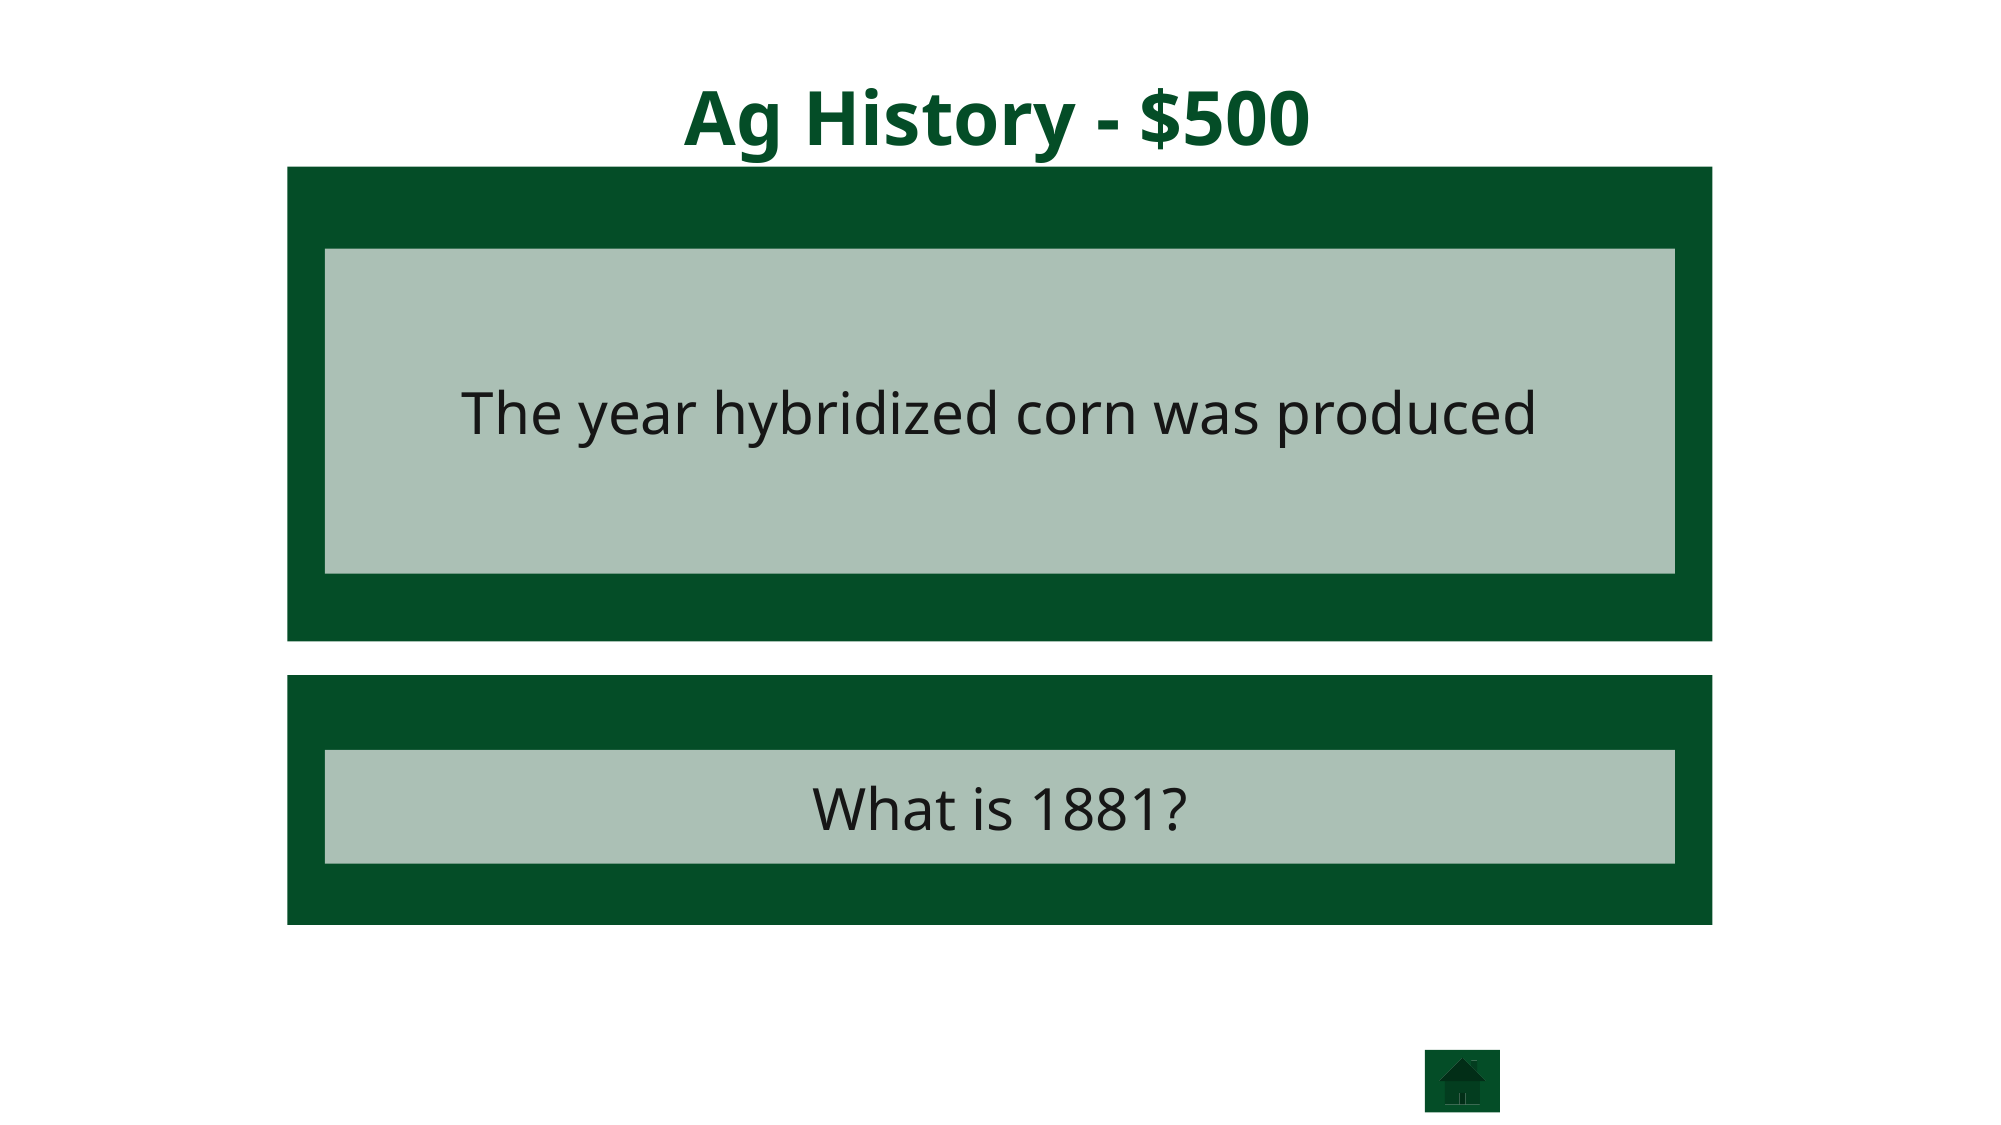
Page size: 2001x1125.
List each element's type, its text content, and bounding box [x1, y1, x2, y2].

text_box [285, 673, 1714, 927]
text_box [285, 164, 1714, 644]
text_box The year hybridized corn was produced [324, 248, 1675, 574]
text_box What is 1881? [324, 749, 1675, 864]
title Ag History - $500 [35, 70, 1962, 211]
text_box [1424, 1049, 1500, 1113]
